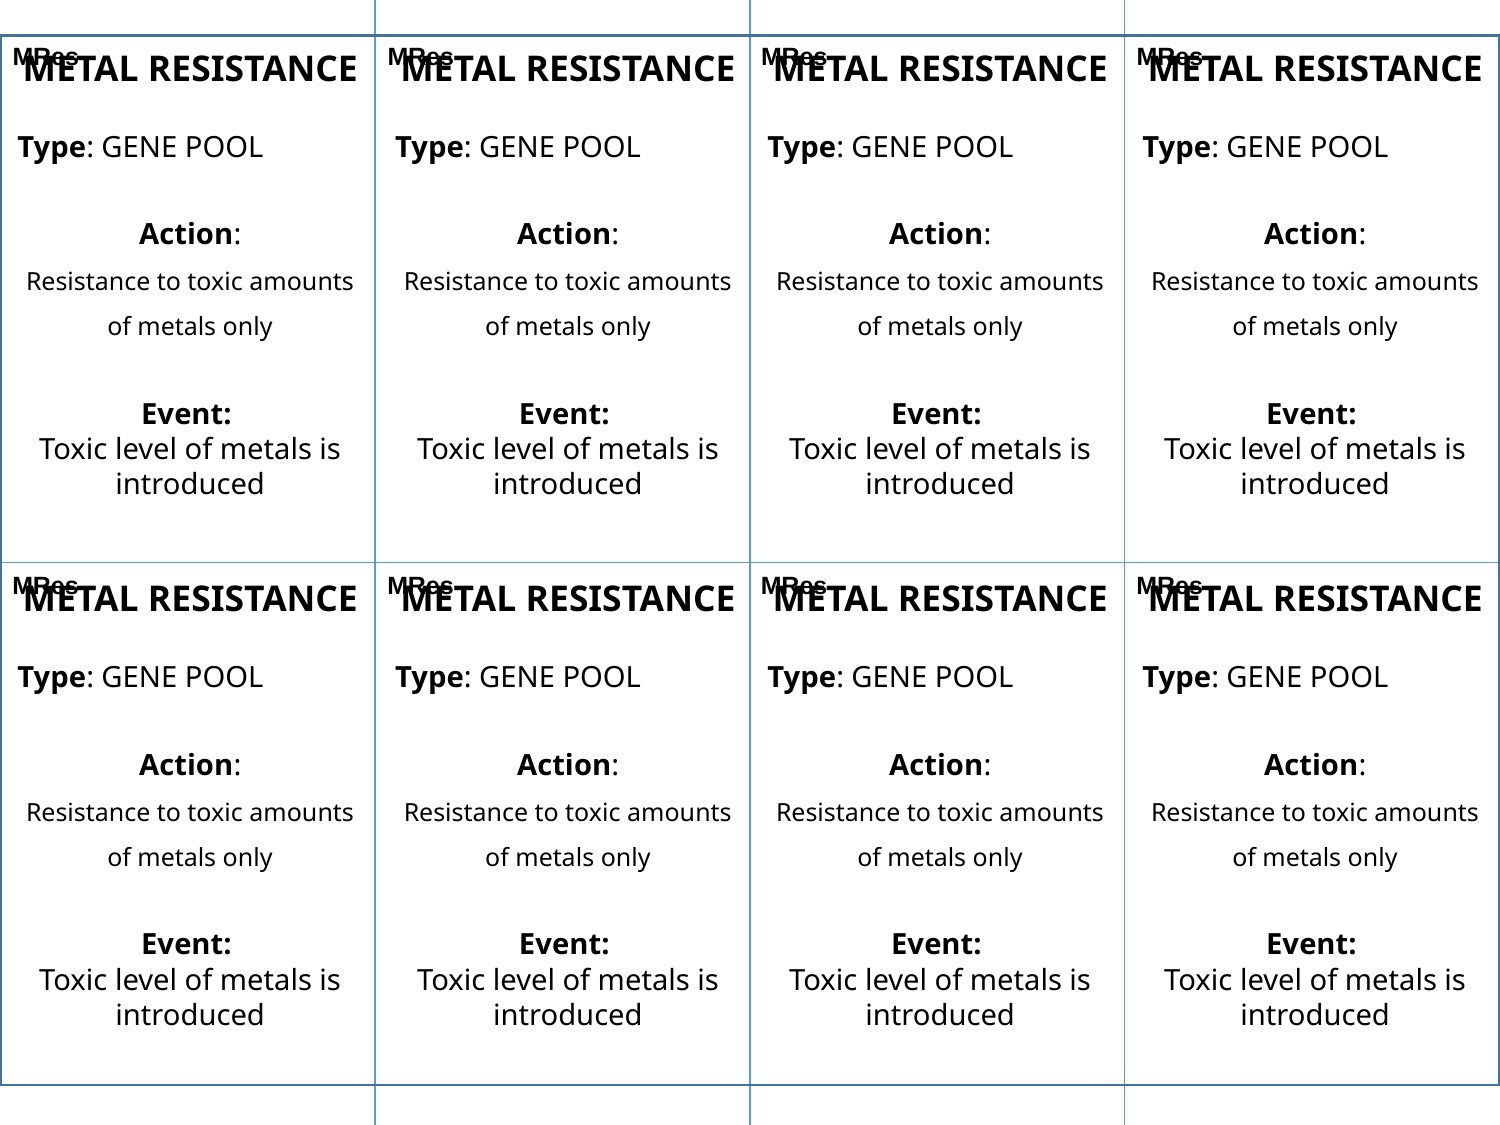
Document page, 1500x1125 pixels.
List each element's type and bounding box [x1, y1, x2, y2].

text_box [0, 0, 1500, 1125]
